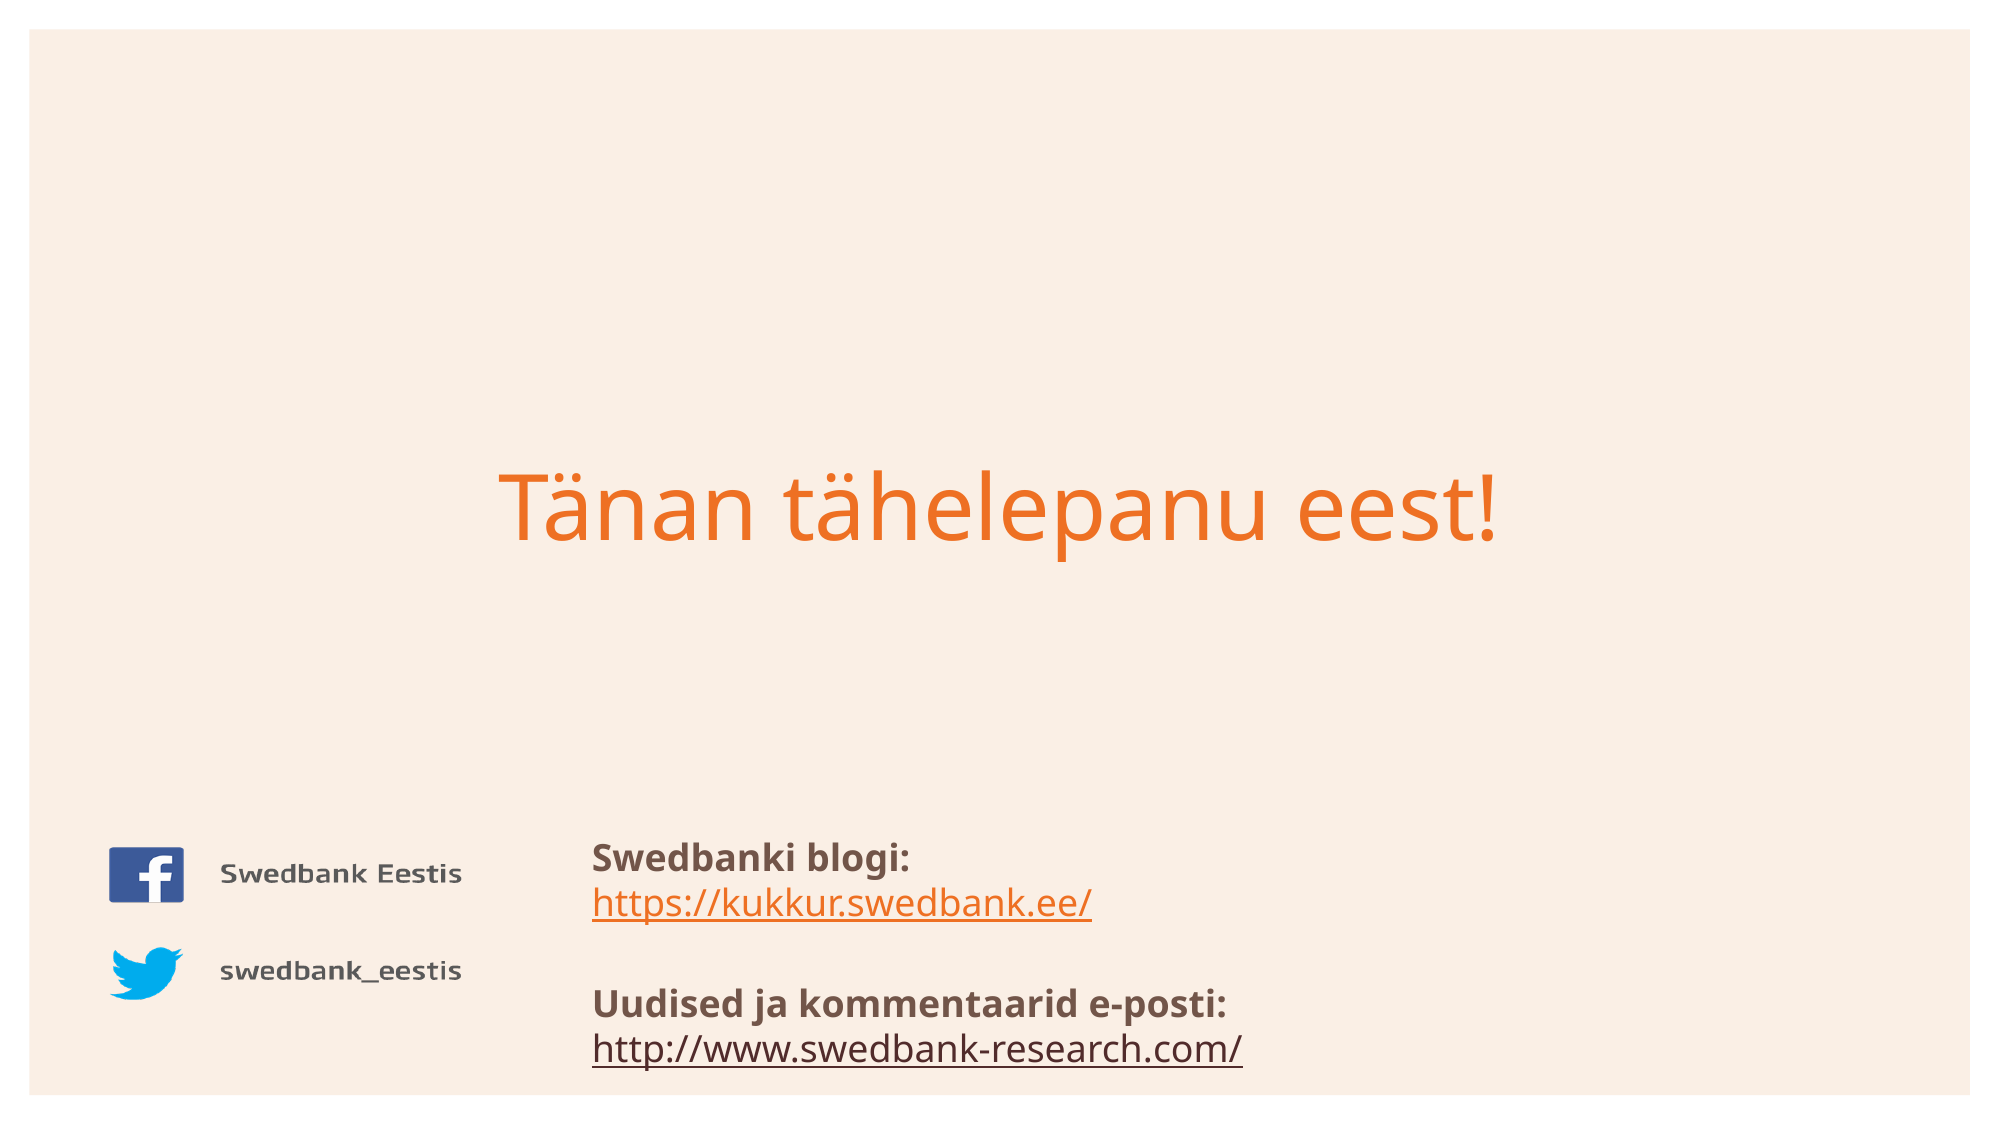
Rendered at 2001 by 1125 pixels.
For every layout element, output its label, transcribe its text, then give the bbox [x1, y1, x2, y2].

picture [145, 947, 186, 1000]
picture [200, 849, 481, 903]
text_box Swedbanki blogi: https://kukkur.swedbank.ee/ Uudised ja kommentaarid e-posti: http://www.swedbank-research.com/ [577, 826, 1578, 1125]
picture [200, 946, 481, 1000]
title Tänan tähelepanu eest! [364, 289, 1635, 561]
picture [106, 947, 156, 1000]
picture [108, 846, 186, 903]
